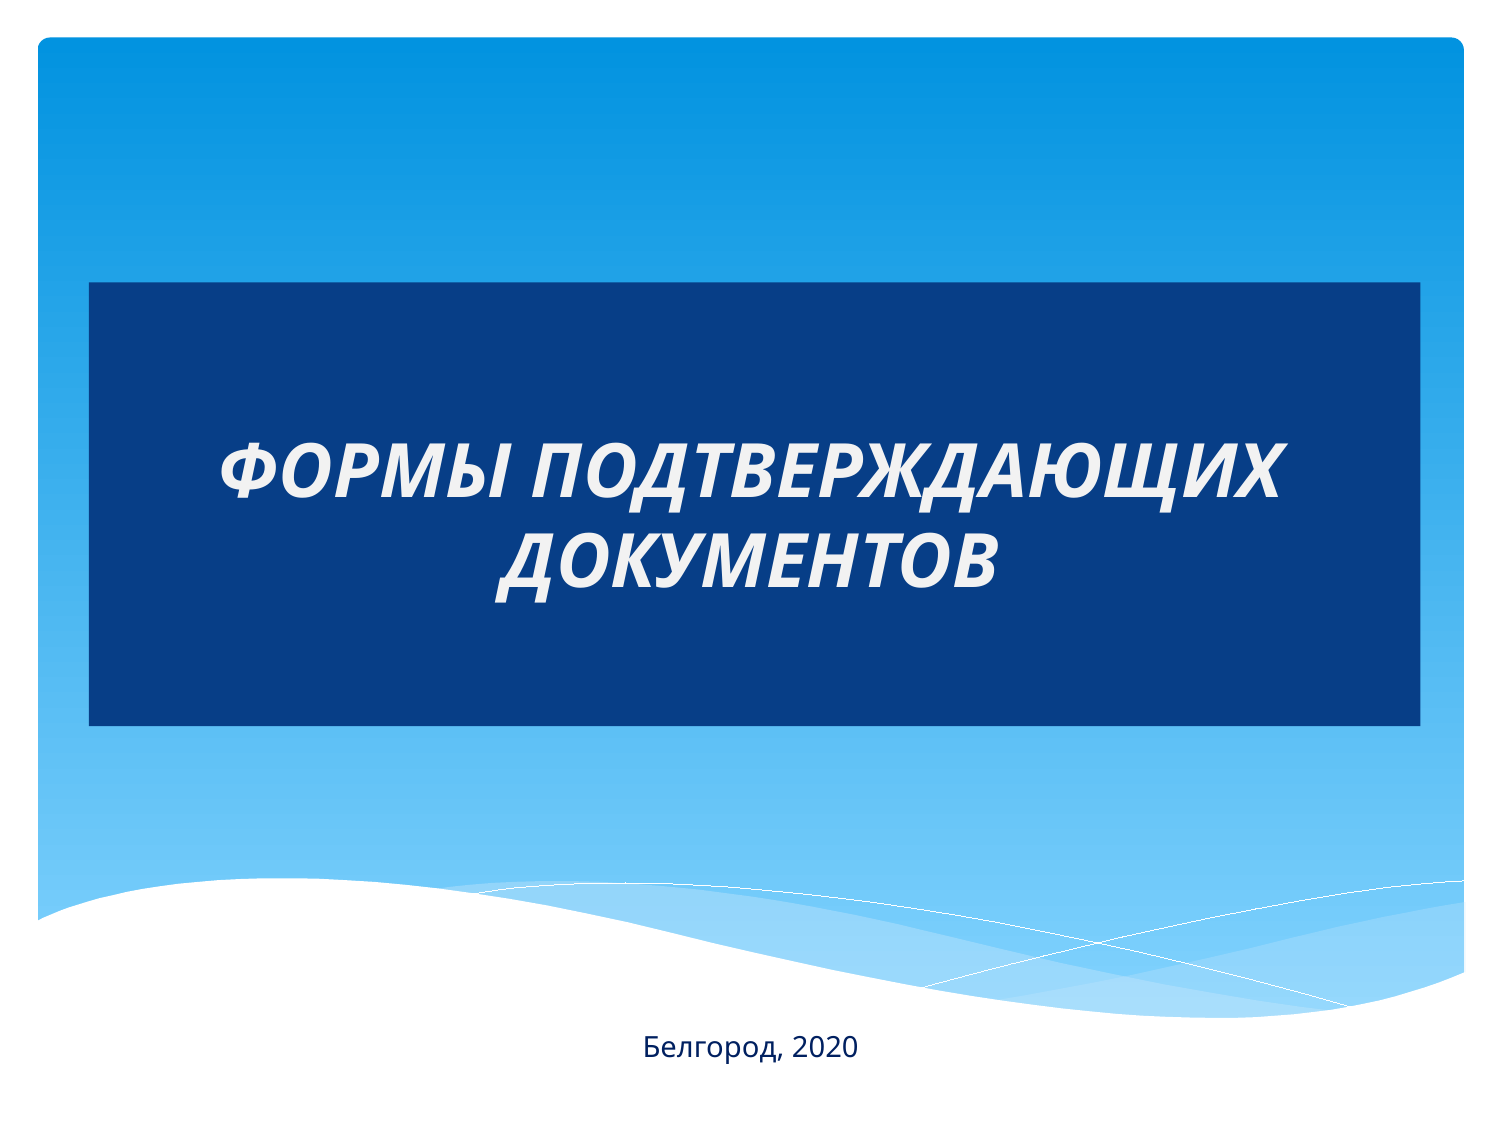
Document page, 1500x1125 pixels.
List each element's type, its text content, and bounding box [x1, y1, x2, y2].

text_box Белгород, 2020 [608, 1021, 893, 1057]
text_box [87, 281, 1422, 727]
text_box ФОРМЫ ПОДТВЕРЖДАЮЩИХ ДОКУМЕНТОВ [94, 415, 1408, 611]
